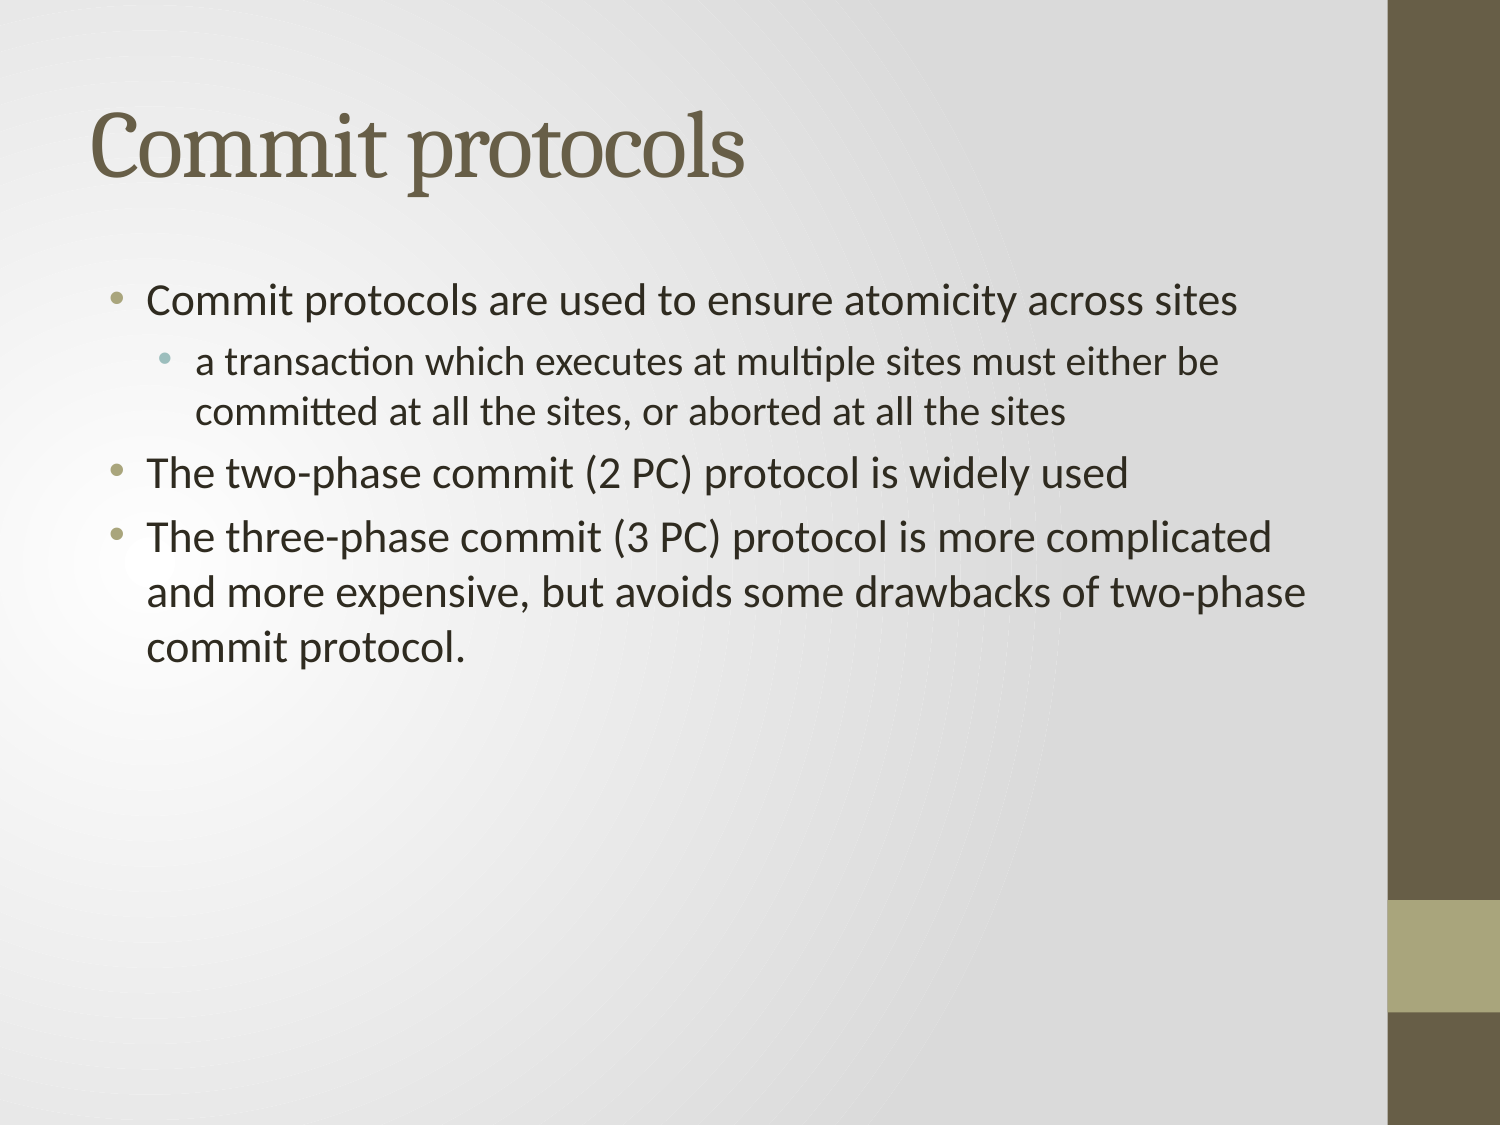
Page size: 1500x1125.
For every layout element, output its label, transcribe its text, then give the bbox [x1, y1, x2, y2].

title Commit protocols [75, 45, 1325, 233]
list Commit protocols are used to ensure atomicity across sites a transaction which executes at multiple sites must either be committed at all the sites, or aborted at all the sites The two-phase commit (2 PC) protocol is widely used The three-phase commit (3 PC) protocol is more complicated and more expensive, but avoids some drawbacks of two-phase commit protocol. [75, 262, 1325, 1050]
